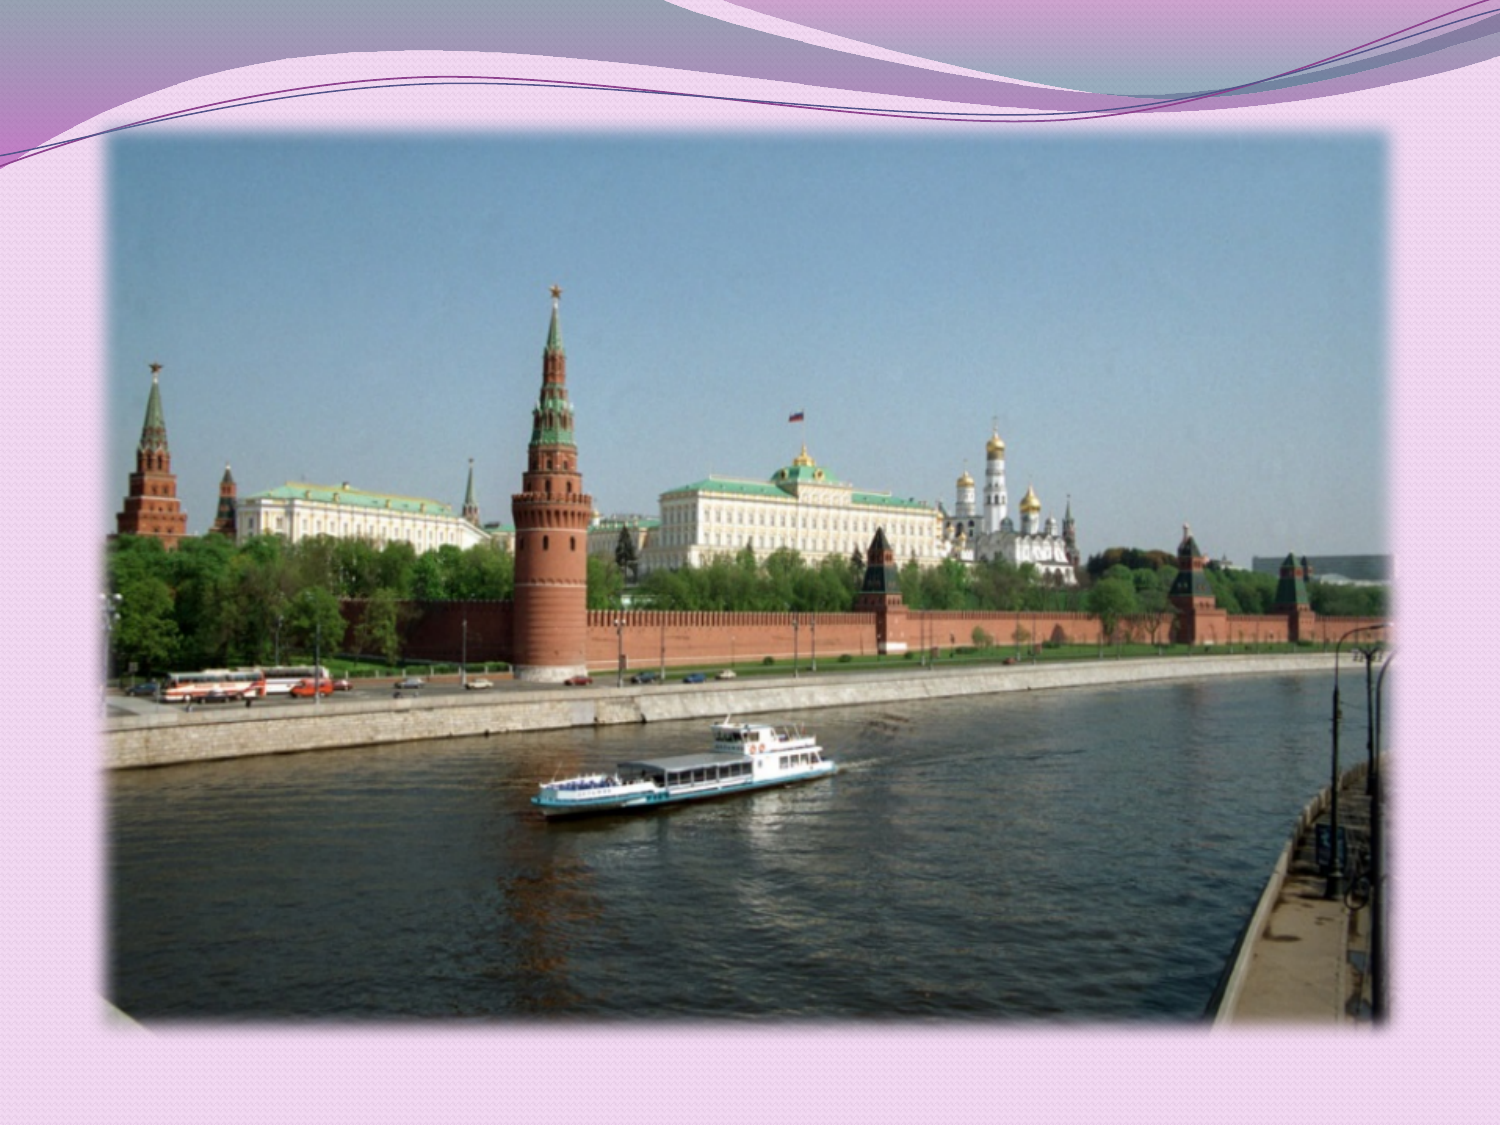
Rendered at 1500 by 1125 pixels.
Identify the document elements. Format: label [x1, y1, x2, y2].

picture [88, 113, 1407, 1044]
